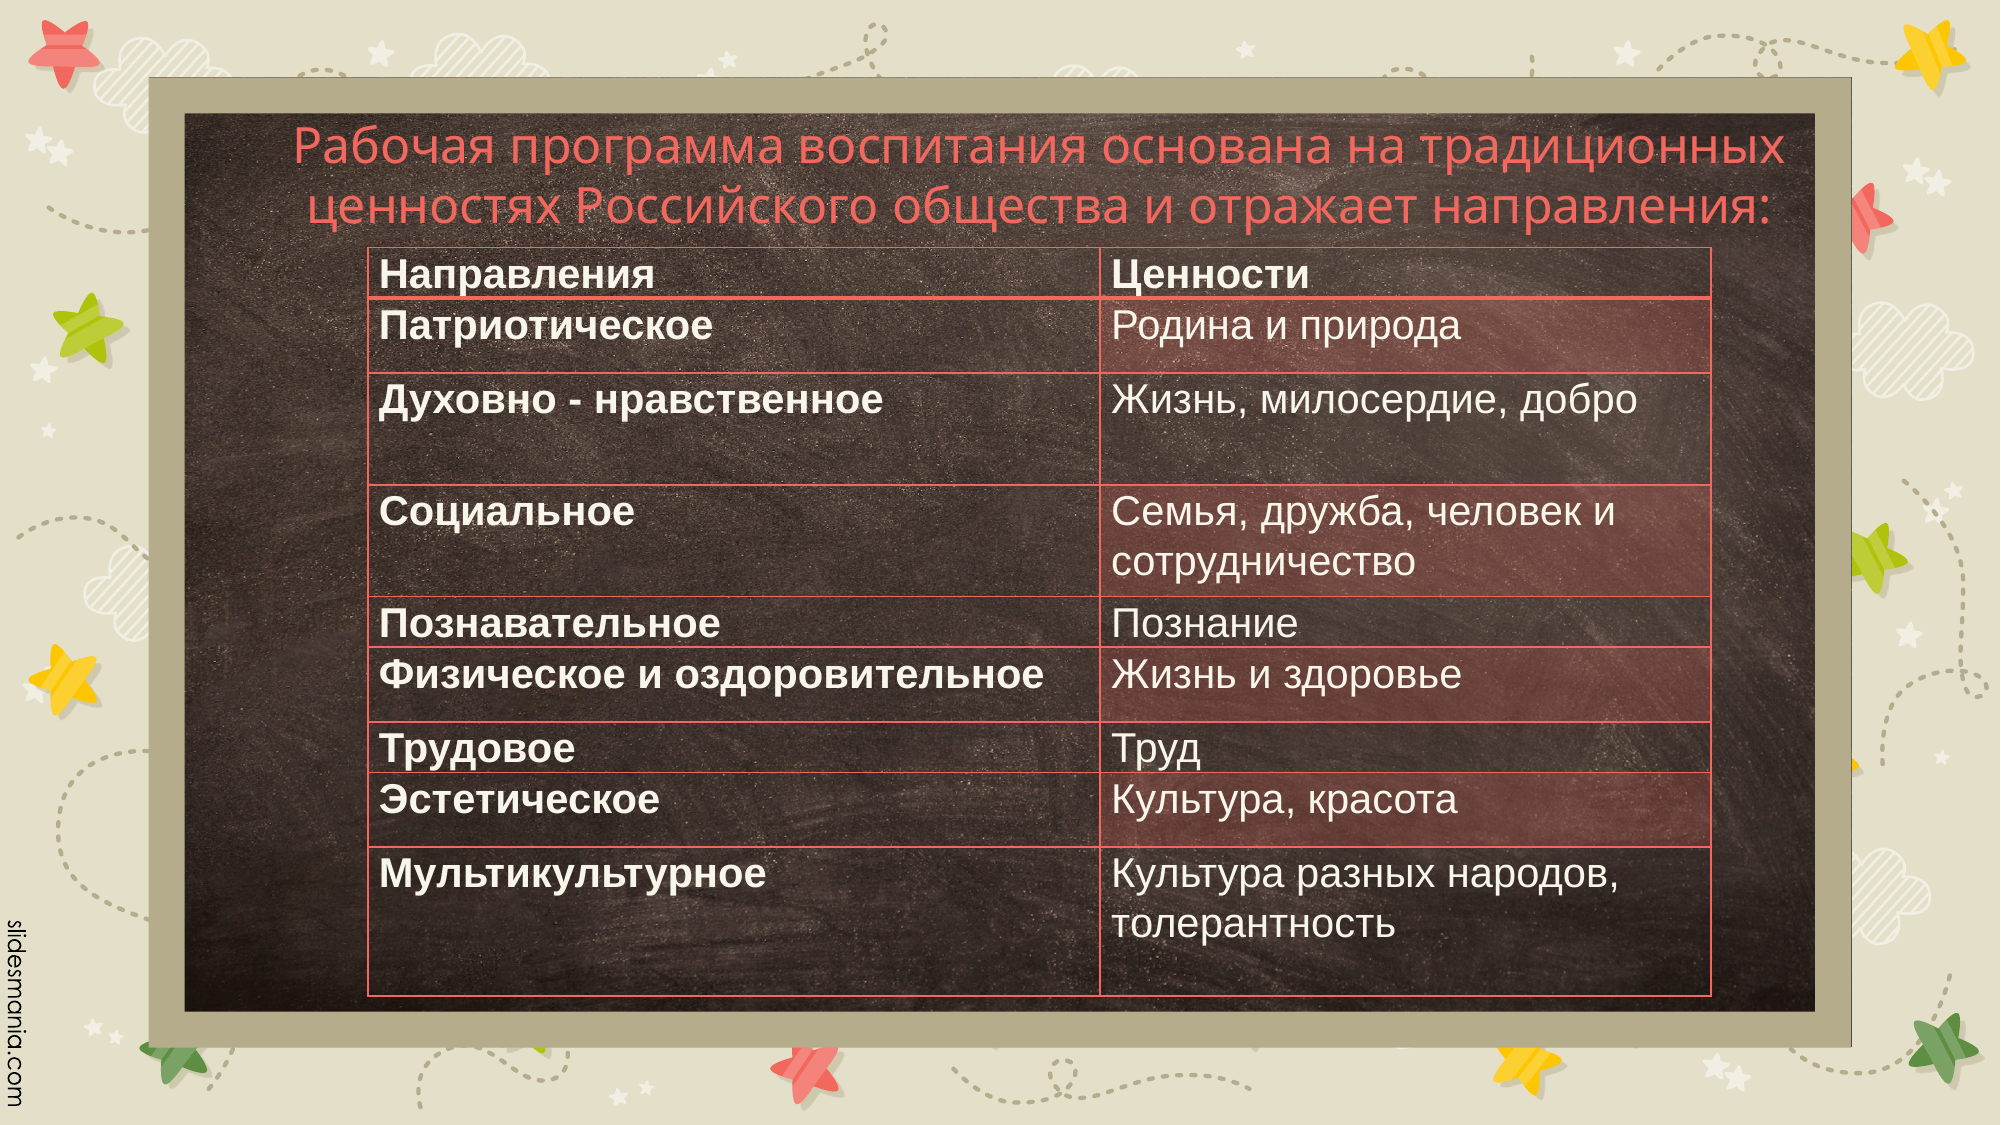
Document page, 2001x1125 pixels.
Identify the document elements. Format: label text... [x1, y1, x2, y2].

table_cell Мультикультурное [369, 848, 1099, 995]
table_cell Родина и природа [1101, 300, 1710, 372]
table_cell Социальное [369, 486, 1099, 596]
table_cell Познавательное [369, 597, 1099, 646]
table_header Направления [369, 248, 1099, 296]
table_cell Эстетическое [369, 773, 1099, 846]
table_cell Познание [1101, 597, 1710, 646]
table_cell Патриотическое [369, 300, 1099, 372]
table_cell Физическое и оздоровительное [369, 648, 1099, 721]
table_cell Духовно - нравственное [369, 374, 1099, 484]
table_header Ценности [1101, 248, 1710, 296]
table_cell Культура, красота [1101, 773, 1710, 846]
table_cell Жизнь и здоровье [1101, 648, 1710, 721]
table_cell Трудовое [369, 723, 1099, 772]
table_cell Жизнь, милосердие, добро [1101, 374, 1710, 484]
table_cell Культура разных народов, толерантность [1101, 848, 1710, 995]
title Рабочая программа воспитания основана на традиционных ценностях Российского общества и отражает направления: [250, 93, 1829, 248]
table_cell Труд [1101, 723, 1710, 772]
picture [185, 114, 1815, 1011]
table_cell Семья, дружба, человек и сотрудничество [1101, 486, 1710, 596]
